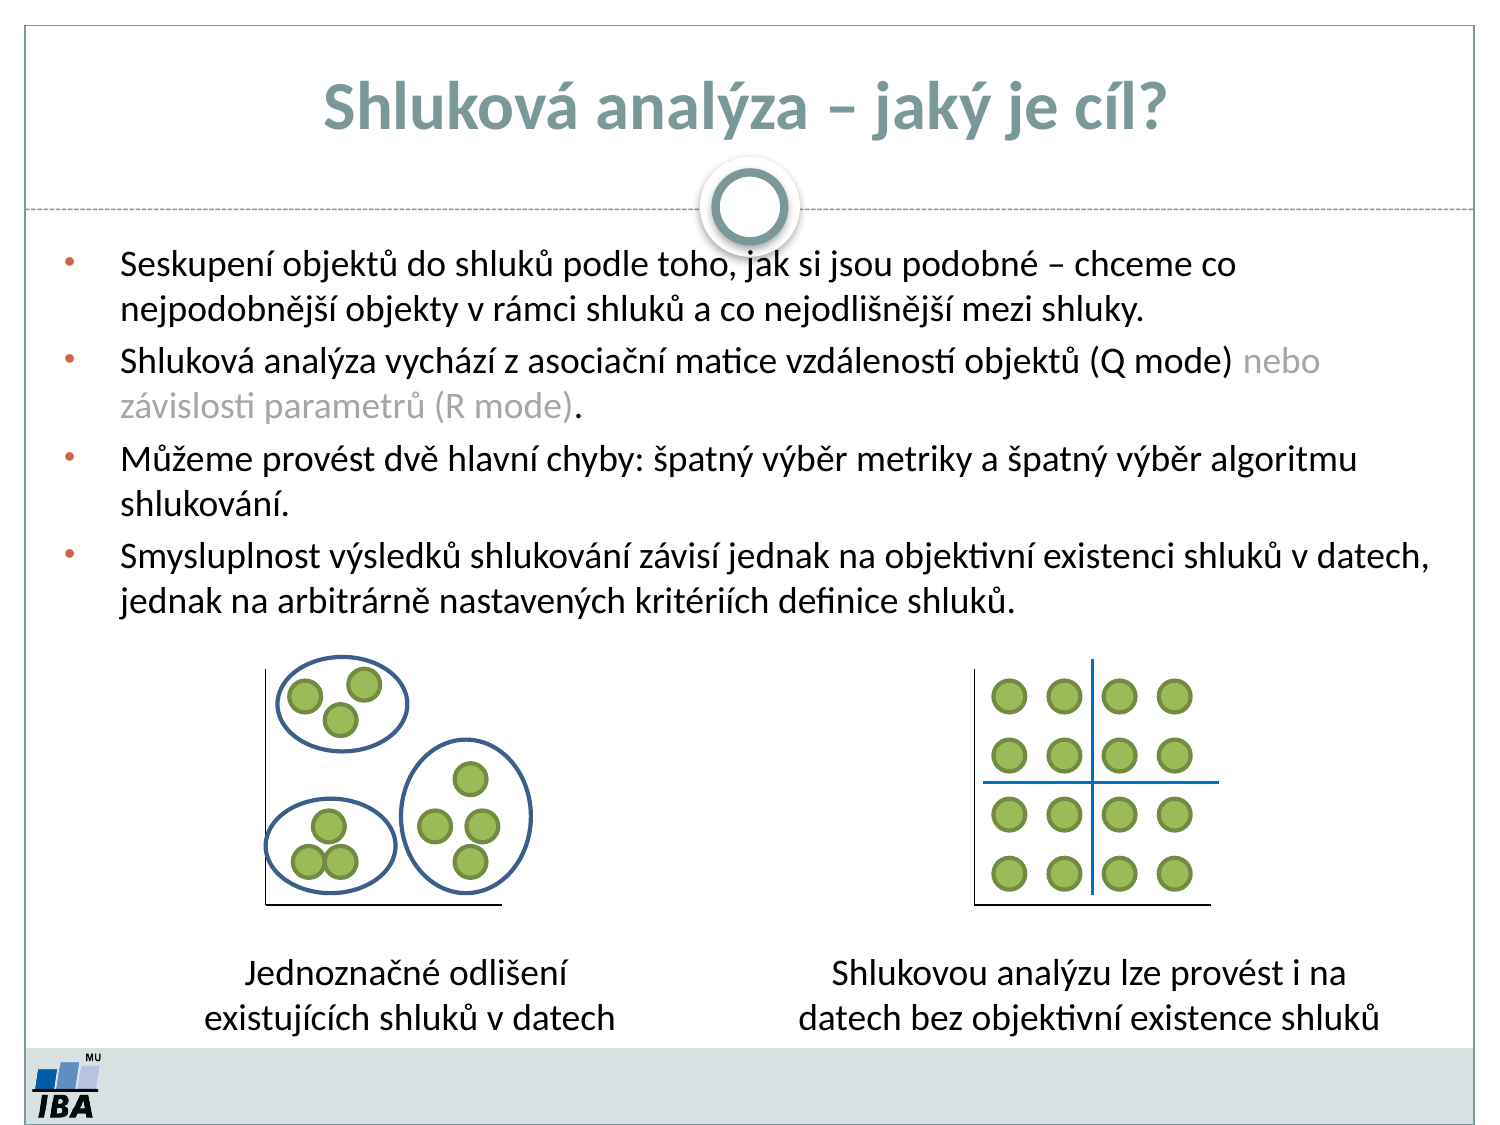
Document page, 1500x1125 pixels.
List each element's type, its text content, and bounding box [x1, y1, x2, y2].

text_box Shlukovou analýzu lze provést i na datech bez objektivní existence shluků [779, 940, 1400, 1046]
text_box Jednoznačné odlišení existujících shluků v datech [100, 940, 721, 1046]
text_box Seskupení objektů do shluků podle toho, jak si jsou podobné – chceme co nejpodobnější objekty v rámci shluků a co nejodlišnější mezi shluky. Shluková analýza vychází z asociační matice vzdáleností objektů (Q mode) nebo závislosti parametrů (R mode). Můžeme provést dvě hlavní chyby: špatný výběr metriky a špatný výběr algoritmu shlukování. Smysluplnost výsledků shlukování závisí jednak na objektivní existenci shluků v datech, jednak na arbitrárně nastavených kritériích definice shluků. [49, 231, 1450, 502]
text_box [306, 656, 379, 665]
title Shluková analýza – jaký je cíl? [46, 39, 1448, 165]
picture [32, 1053, 101, 1118]
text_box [974, 668, 1211, 776]
text_box Nakonec ale stejně může vyhrát naše subjektivní rozhodnutí  [978, 778, 1211, 789]
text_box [265, 668, 503, 906]
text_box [974, 784, 1211, 906]
text_box [507, 756, 531, 876]
